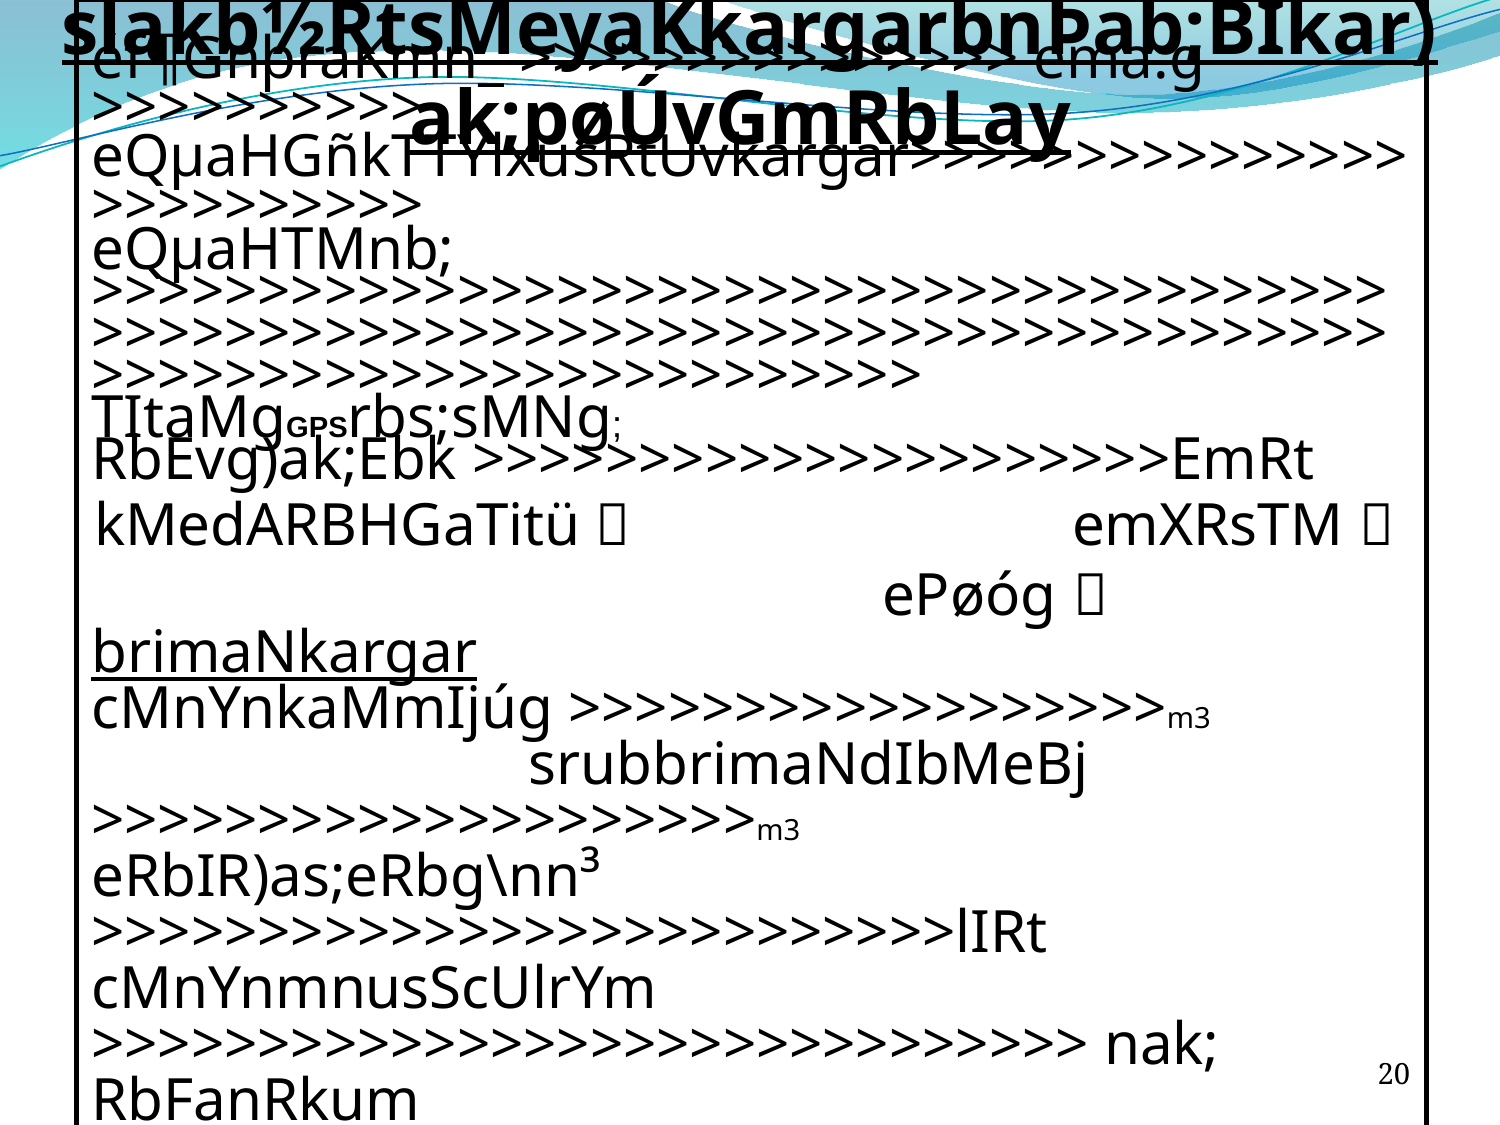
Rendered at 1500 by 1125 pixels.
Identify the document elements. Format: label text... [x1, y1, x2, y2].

text_box éf¶GnþraKmn_ >>>>>>>>>>>>>>> ema:g >>>>>>>>>> eQµaHGñkTTYlxusRtUvkargar>>>>>>>>>>>>>>>>>>>>>>>>> eQµaHTMnb; >>>>>>>>>>>>>>>>>>>>>>>>>>>>>>>>>>>>>>>>>>>>>>>>>>>>>>>>>>>>>>>>>>>>>>>>>>>>>>>>>>>>>>>>>>>>>>>>>>>>>>> TItaMgGPSrbs;sMNg; RbEvg)ak;Ebk >>>>>>>>>>>>>>>>>>>>>EmRt kMedARBHGaTitü  emXRsTM  ePøóg  brimaNkargar cMnYnkaMmIjúg >>>>>>>>>>>>>>>>>>m3 srubbrimaNdIbMeBj >>>>>>>>>>>>>>>>>>>>m3 eRbIR)as;eRbg\nn³ >>>>>>>>>>>>>>>>>>>>>>>>>>lIRt cMnYnmnusScUlrYm >>>>>>>>>>>>>>>>>>>>>>>>>>>>>> nak; RbFanRkum >>>>>>>>>>>>>>>>>>>>>>>>>>>>>>>>>>>>>>>>>nak; eQµaHGñkTTYlxusRtUv >>>>>>>>>>>>>>>>>>>>>>>>>>>>>>>>>>>>>> cMnYnéf¶eFVIkar >>>>>>>>>>>>>>>>>>>>>>>>>>>>>>>>>> éf¶ eGsáavaT½r³ )aT eT RbePTbUl³ )aT eT RbePTrULÚ ³ )aT eT eRbIR)as;eRbg\nn³ >>>>>>>>>>>>>>>>>>>>>>>>>…lIRt eGsáavaT½revlaeFVIkar >>>>>>>>>>>>>>>>>>>>>….. ema:g bUl evlaeFVIkar >>>>>>>>>>>>>>>>>>>>>>>>>ema:g rULÚevlaeFVIkar >>>>>>>>>>>>>>>>>>>>>>>>>>>>>>>>…...ema:g efr³evlasrubenAkardæan ……………….éf¶ témøGnþraKmn_ >>>>>>>>>>>>>>>>>>>>>>>>>>>>>>>> …..US($) éf¶nightßelxaGñkTTYlxusRtUv [76, 167, 1427, 1125]
text_box slakb½RtsMeyaKkargarbnÞab;BIkar)ak;pøÚvGmRbLay [37, 0, 1463, 167]
